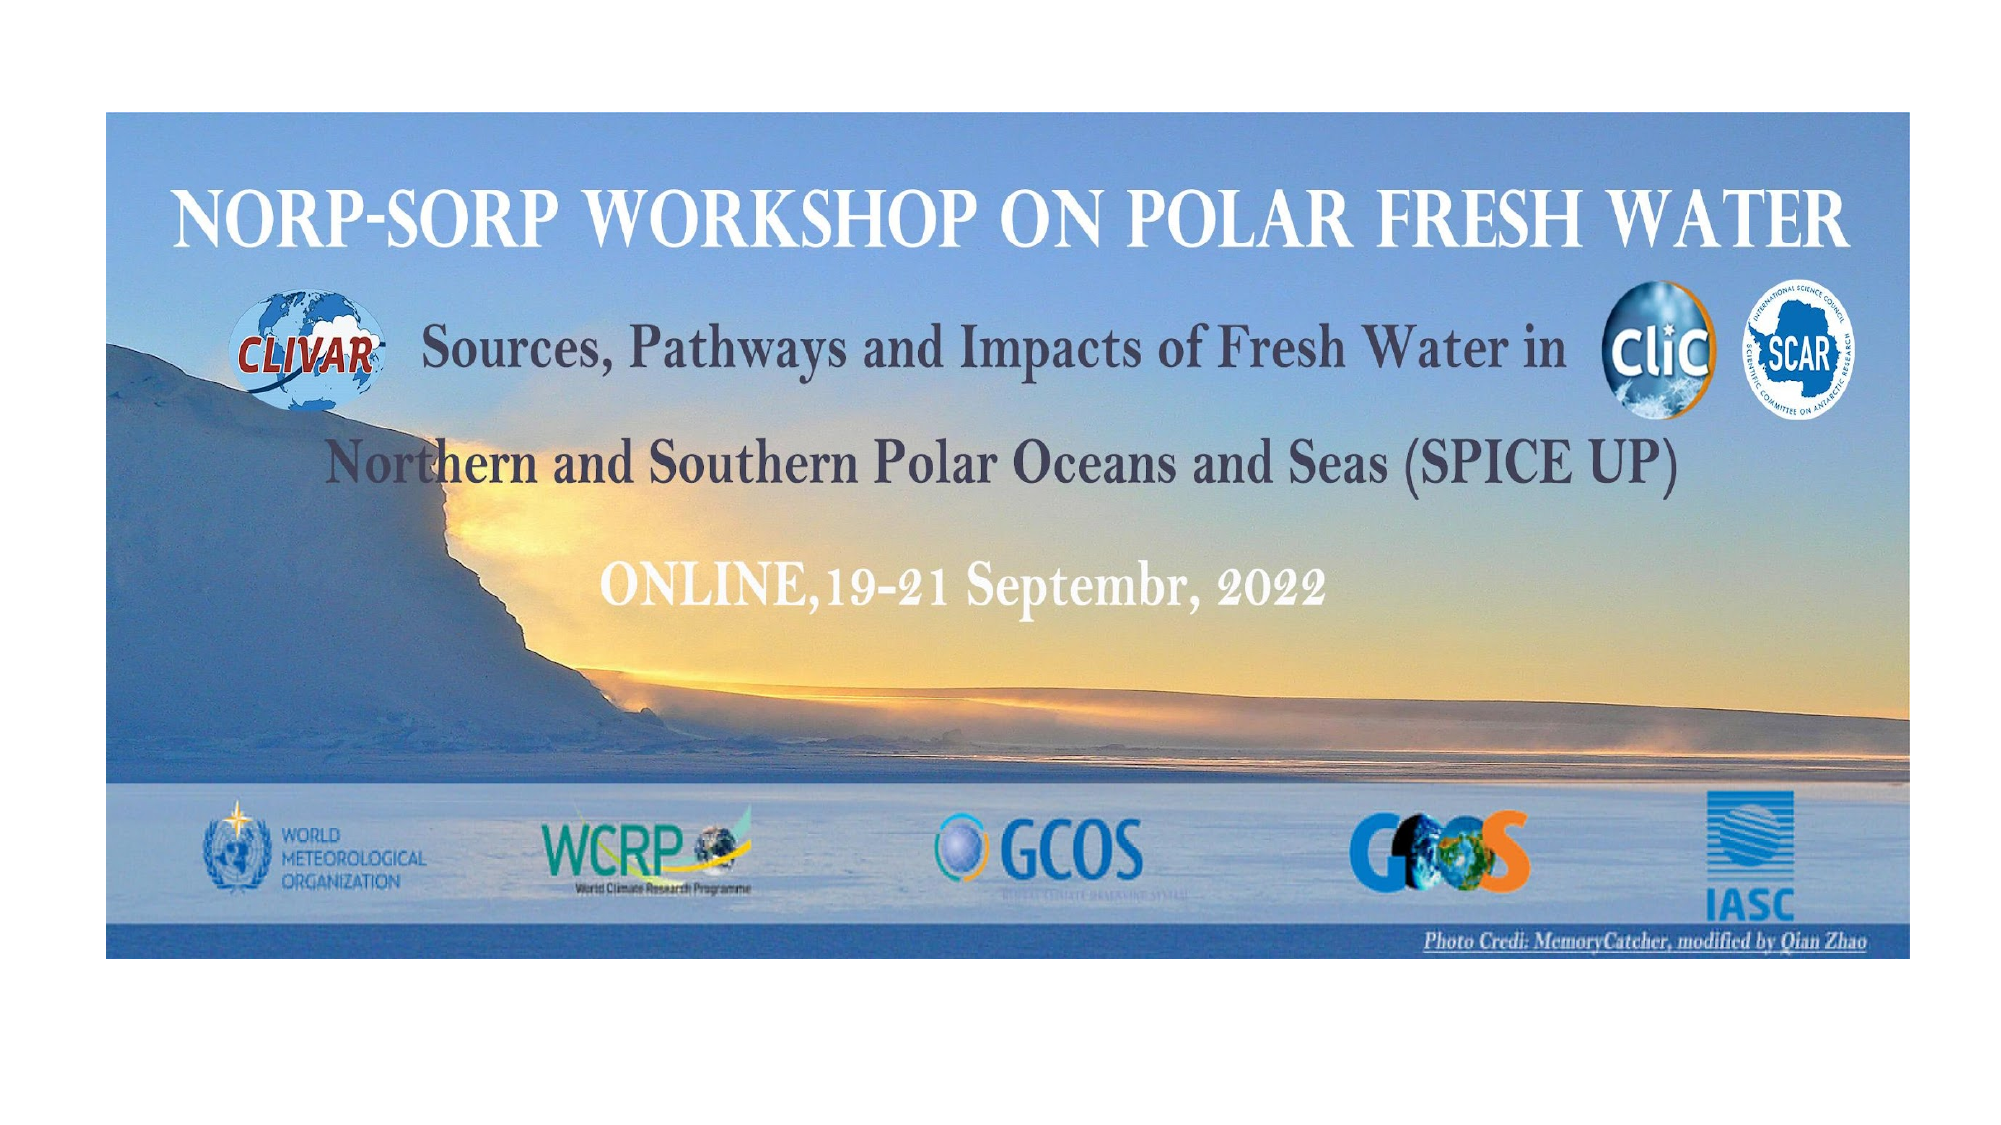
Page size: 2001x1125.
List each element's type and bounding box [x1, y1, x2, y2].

picture [105, 111, 1911, 960]
